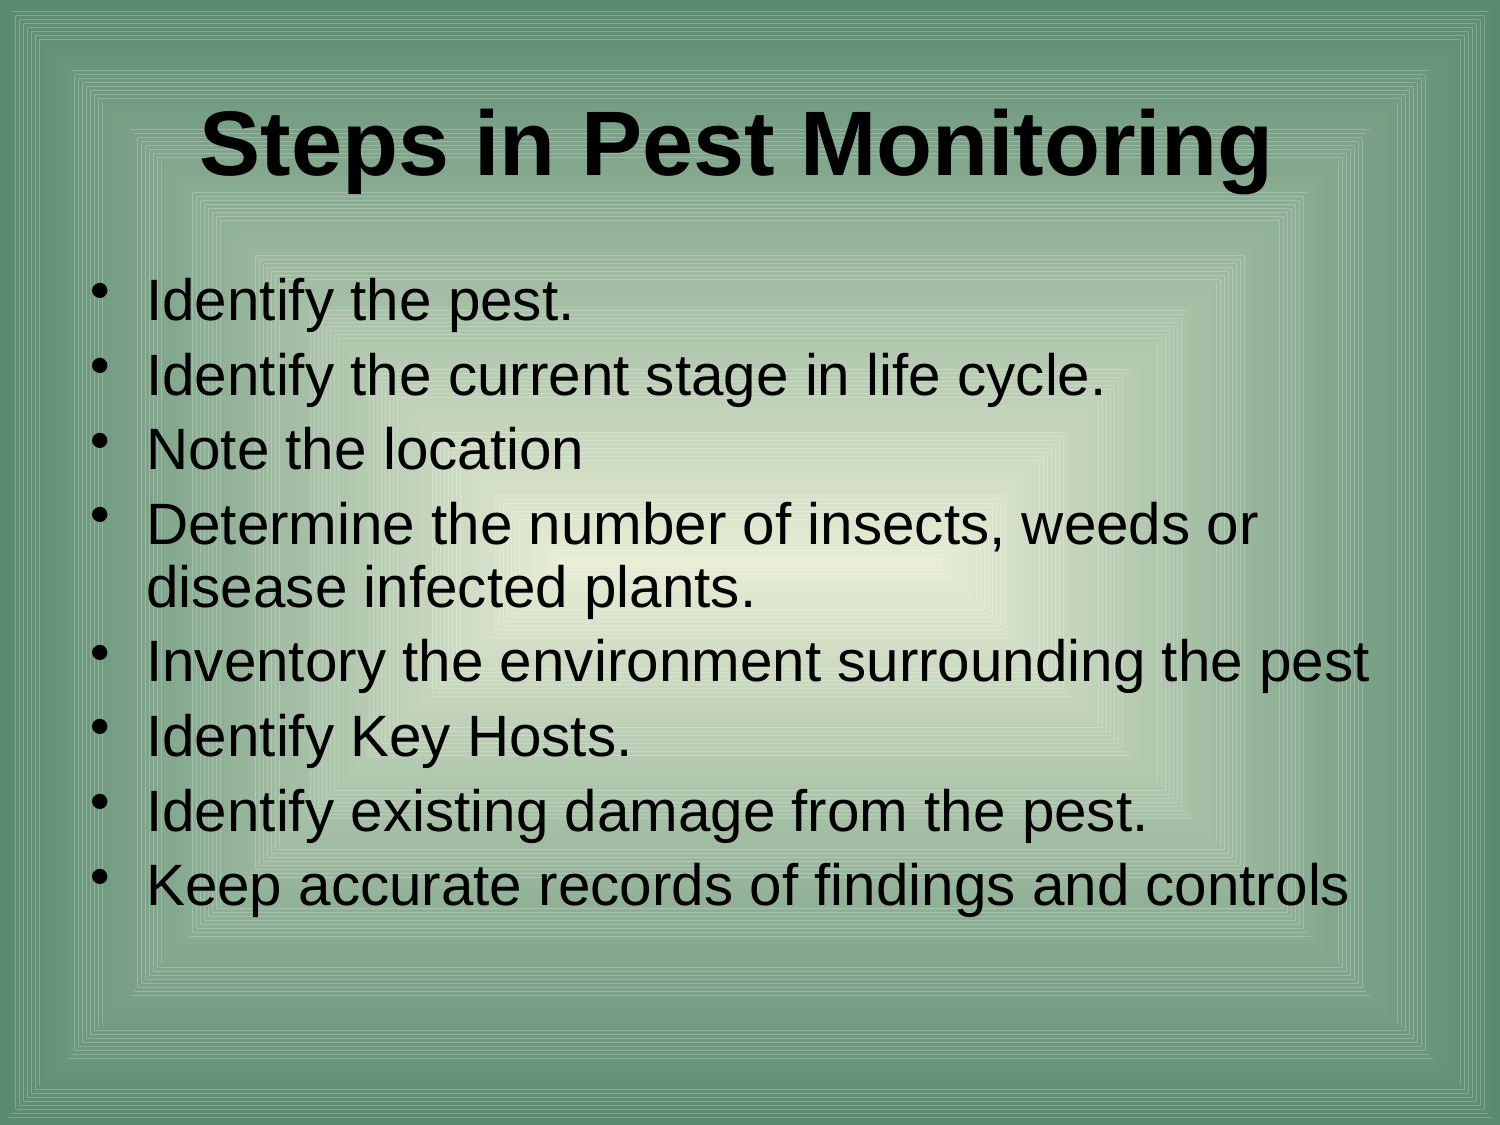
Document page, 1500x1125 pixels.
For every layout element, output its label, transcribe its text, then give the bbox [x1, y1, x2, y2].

list Identify the pest. Identify the current stage in life cycle. Note the location Determine the number of insects, weeds or disease infected plants. Inventory the environment surrounding the pest Identify Key Hosts. Identify existing damage from the pest. Keep accurate records of findings and controls [75, 262, 1425, 1005]
title Steps in Pest Monitoring [75, 45, 1425, 233]
